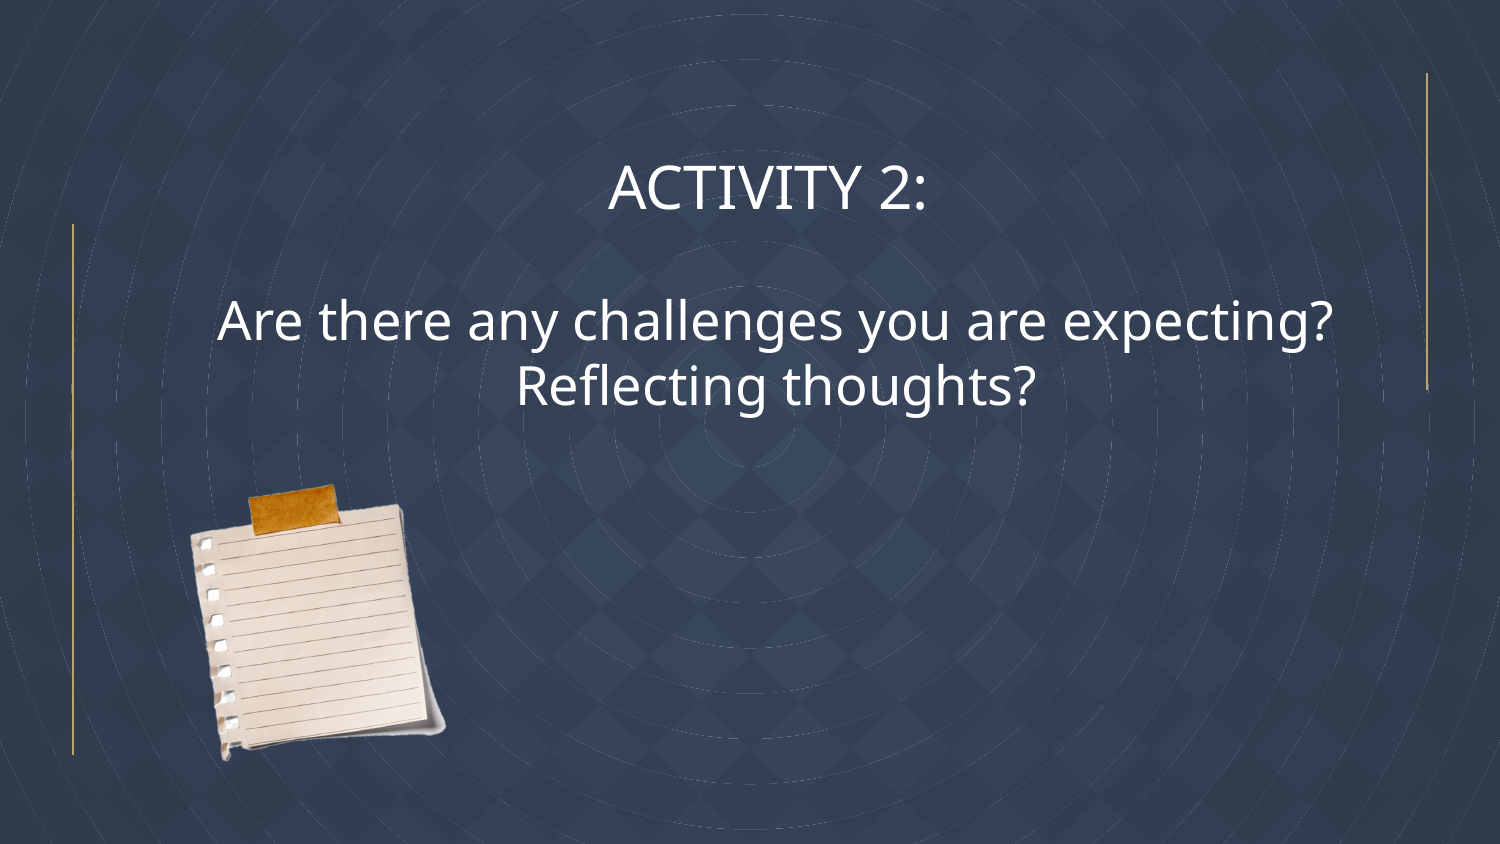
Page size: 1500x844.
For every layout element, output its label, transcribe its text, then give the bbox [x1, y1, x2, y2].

title ACTIVITY 2: Are there any challenges you are expecting? Reflecting thoughts? [118, 218, 1435, 432]
picture [118, 432, 502, 815]
